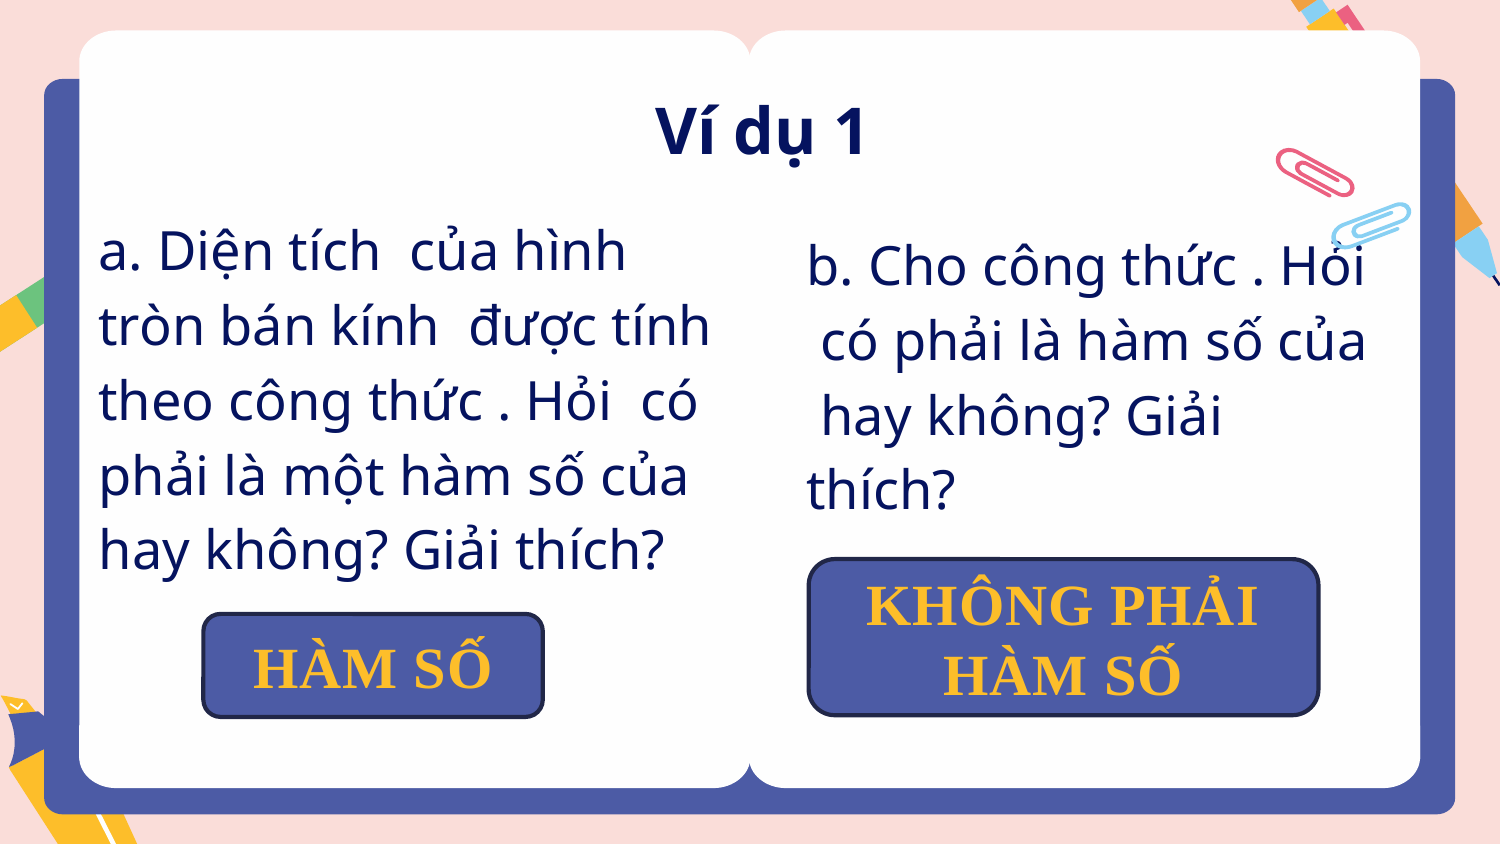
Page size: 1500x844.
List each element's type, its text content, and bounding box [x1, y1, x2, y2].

title Ví dụ 1 [131, 75, 1396, 170]
text_box HÀM SỐ [201, 611, 545, 720]
text_box KHÔNG PHẢI HÀM SỐ [806, 556, 1321, 718]
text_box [1270, 142, 1417, 255]
